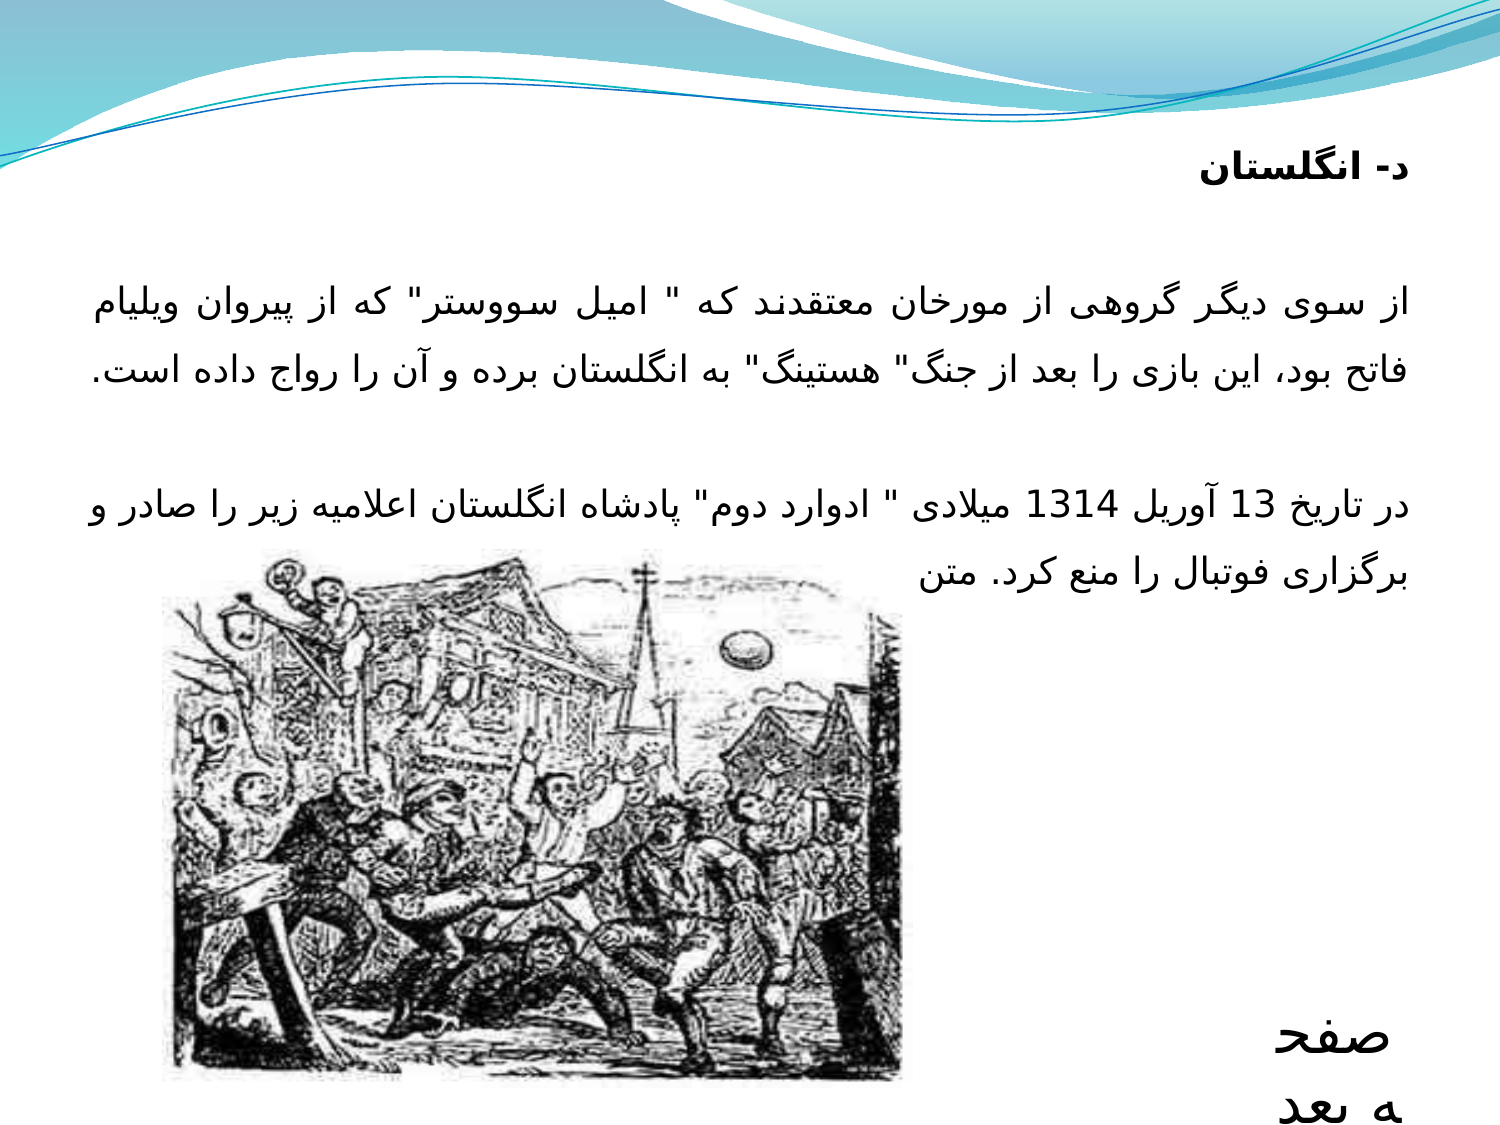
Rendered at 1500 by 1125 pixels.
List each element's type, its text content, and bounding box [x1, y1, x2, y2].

list د- انگلستان از سوی دیگر گروهی از مورخان معتقدند كه " امیل سووستر" كه از پیروان ویلیام فاتح بود، این بازی را بعد از جنگ" هستینگ" به انگلستان برده و آن را رواج داده است. در تاریخ 13 آوریل 1314 میلادی " ادوارد دوم" پادشاه انگلستان اعلامیه زیر را صادر و برگزاری فوتبال را منع كرد. متن اعلامیه چنین بود: [75, 112, 1425, 1050]
picture [162, 549, 913, 1088]
text_box صفحه بعد [1262, 987, 1418, 1125]
